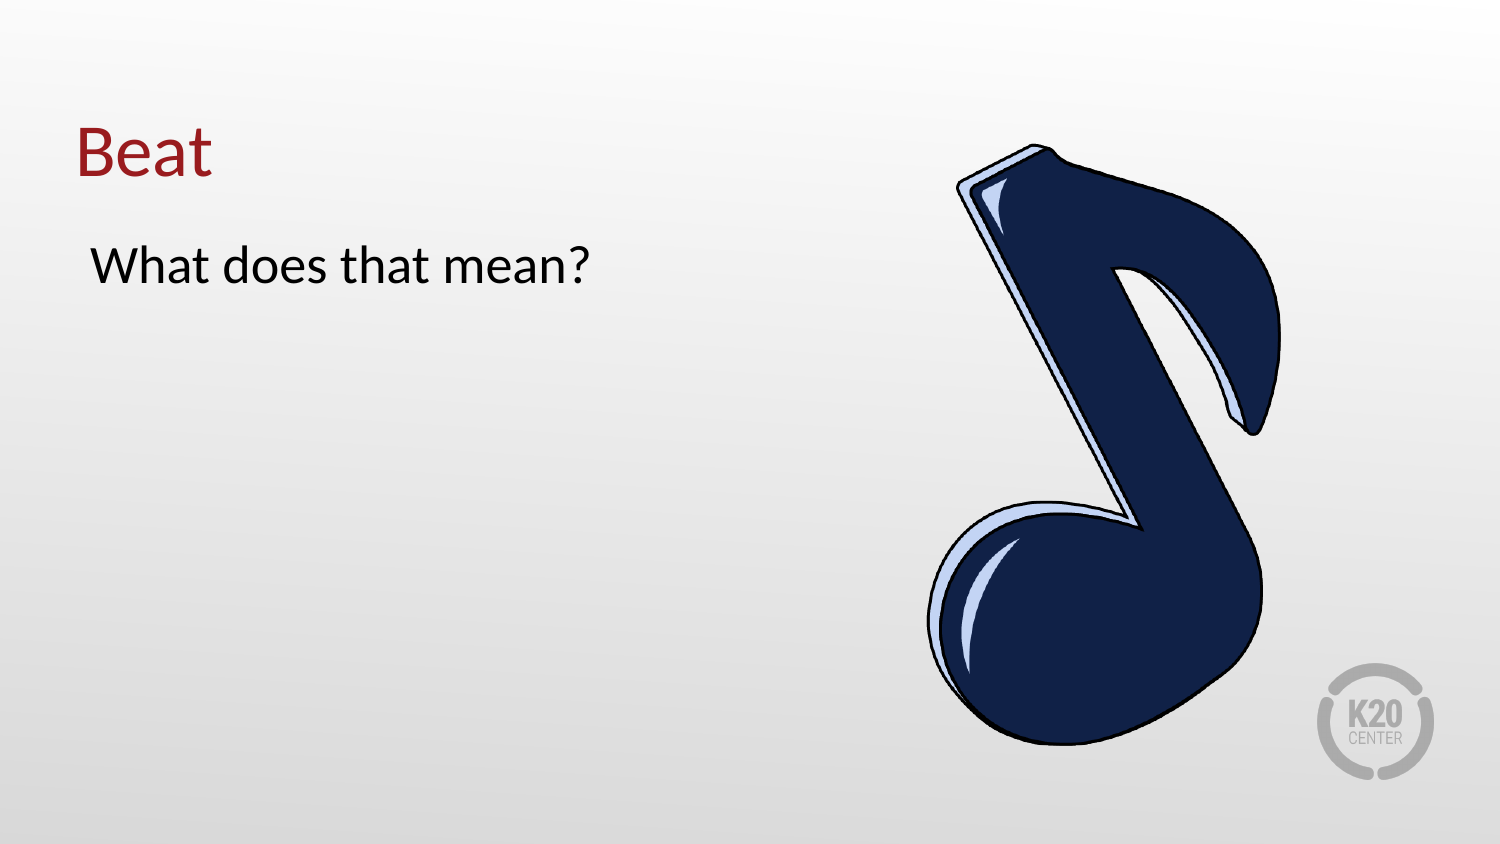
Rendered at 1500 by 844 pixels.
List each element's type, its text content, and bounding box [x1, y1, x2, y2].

title Beat [75, 50, 1425, 191]
list What does that mean? [75, 214, 899, 808]
picture [925, 142, 1281, 746]
picture [1300, 646, 1451, 797]
